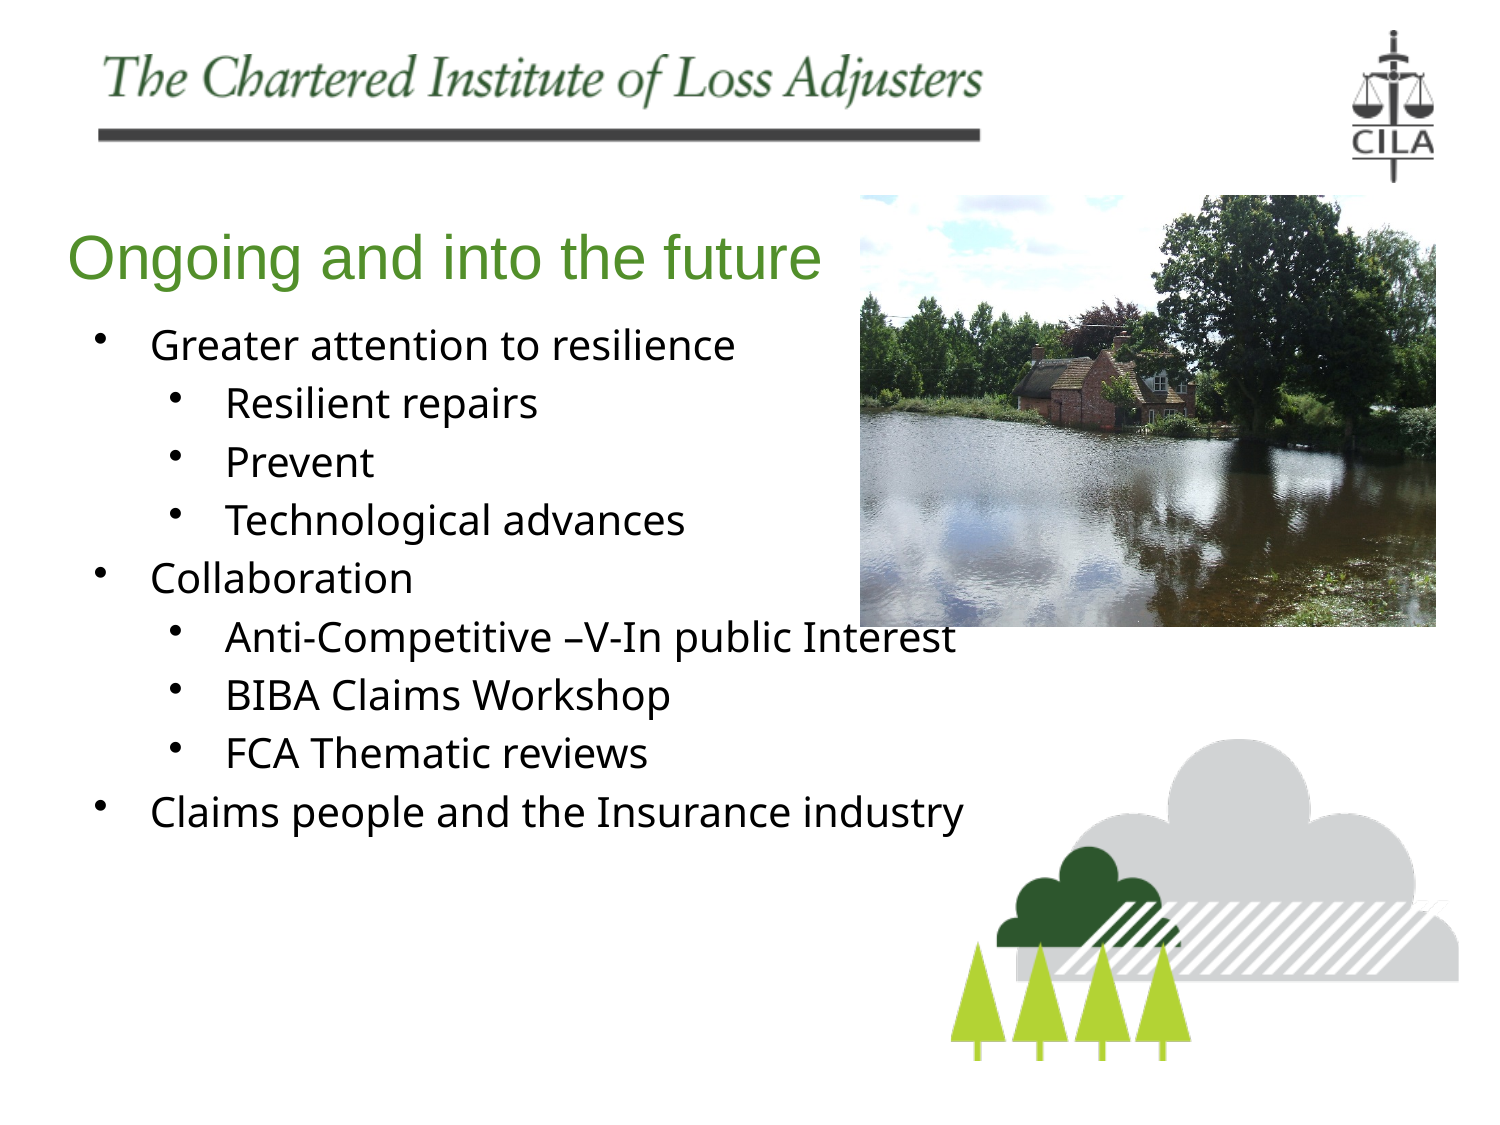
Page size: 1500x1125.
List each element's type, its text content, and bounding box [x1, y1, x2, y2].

picture [950, 739, 1459, 1061]
text_box Ongoing and into the future [53, 209, 854, 300]
text_box Greater attention to resilience Resilient repairs Prevent Technological advances Collaboration Anti-Competitive –V-In public Interest BIBA Claims Workshop FCA Thematic reviews Claims people and the Insurance industry [78, 311, 1308, 843]
picture [98, 54, 1007, 180]
picture [1352, 30, 1434, 184]
picture [859, 194, 1436, 628]
